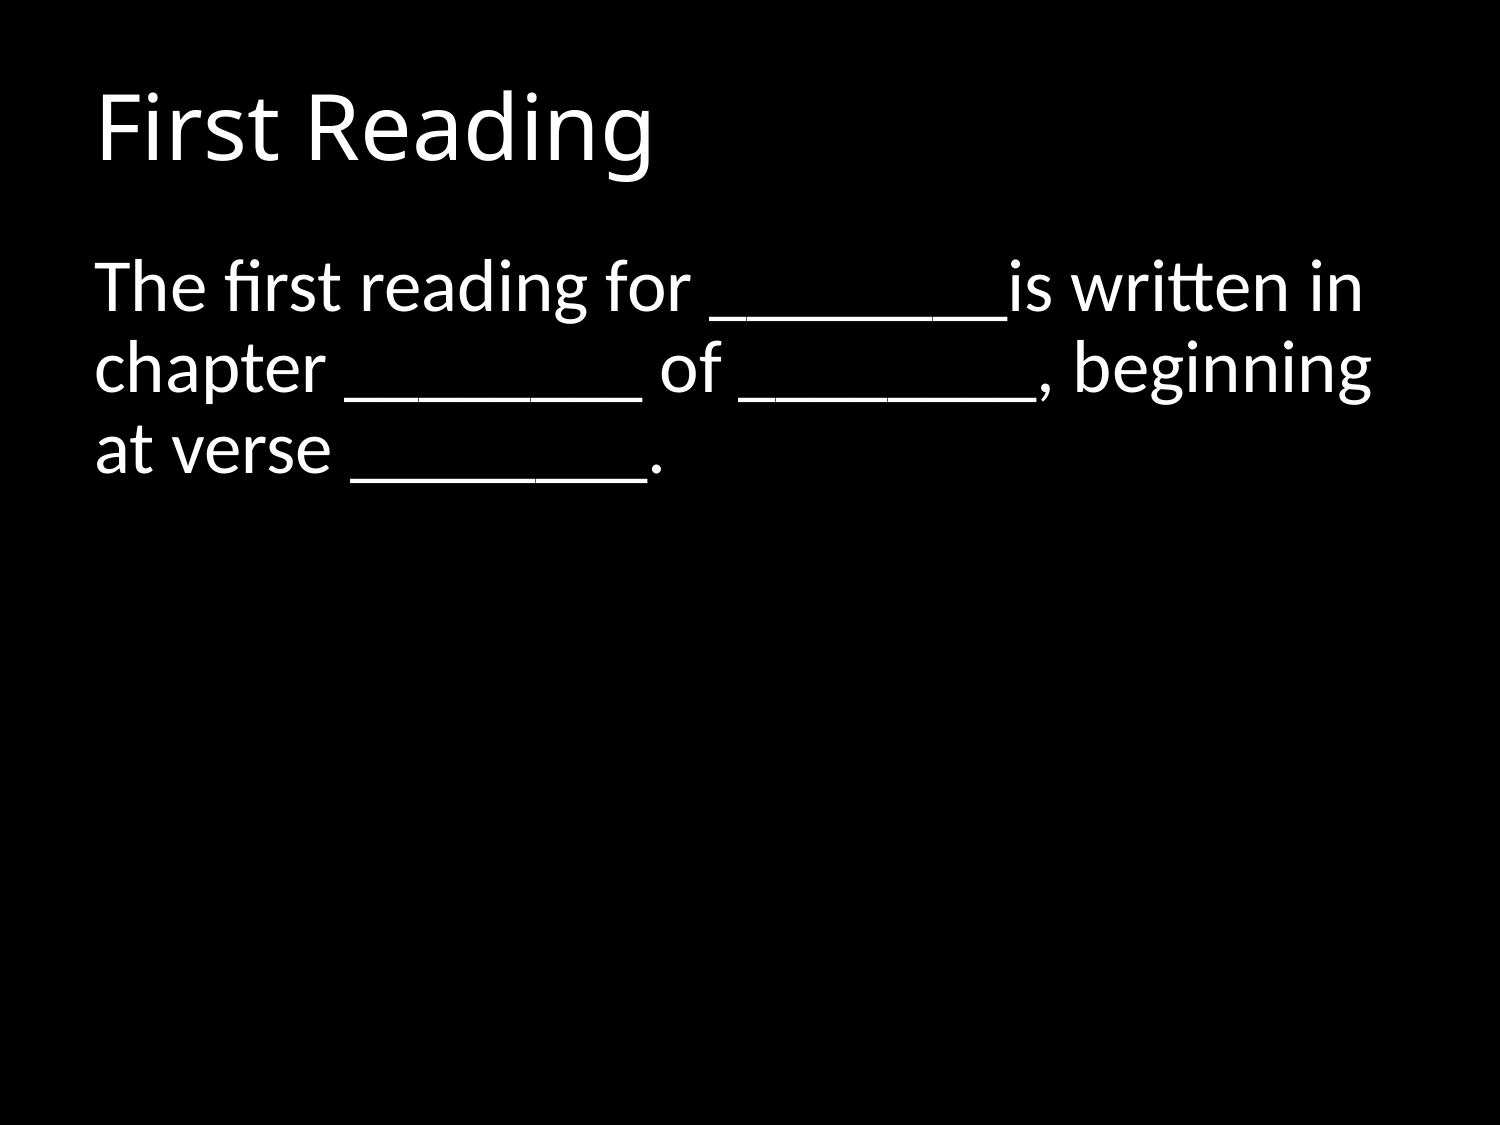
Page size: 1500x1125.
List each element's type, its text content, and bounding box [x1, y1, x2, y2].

list The first reading for ________is written in chapter ________ of ________, beginning at verse ________. [79, 239, 1419, 1037]
title First Reading [79, 59, 1419, 202]
